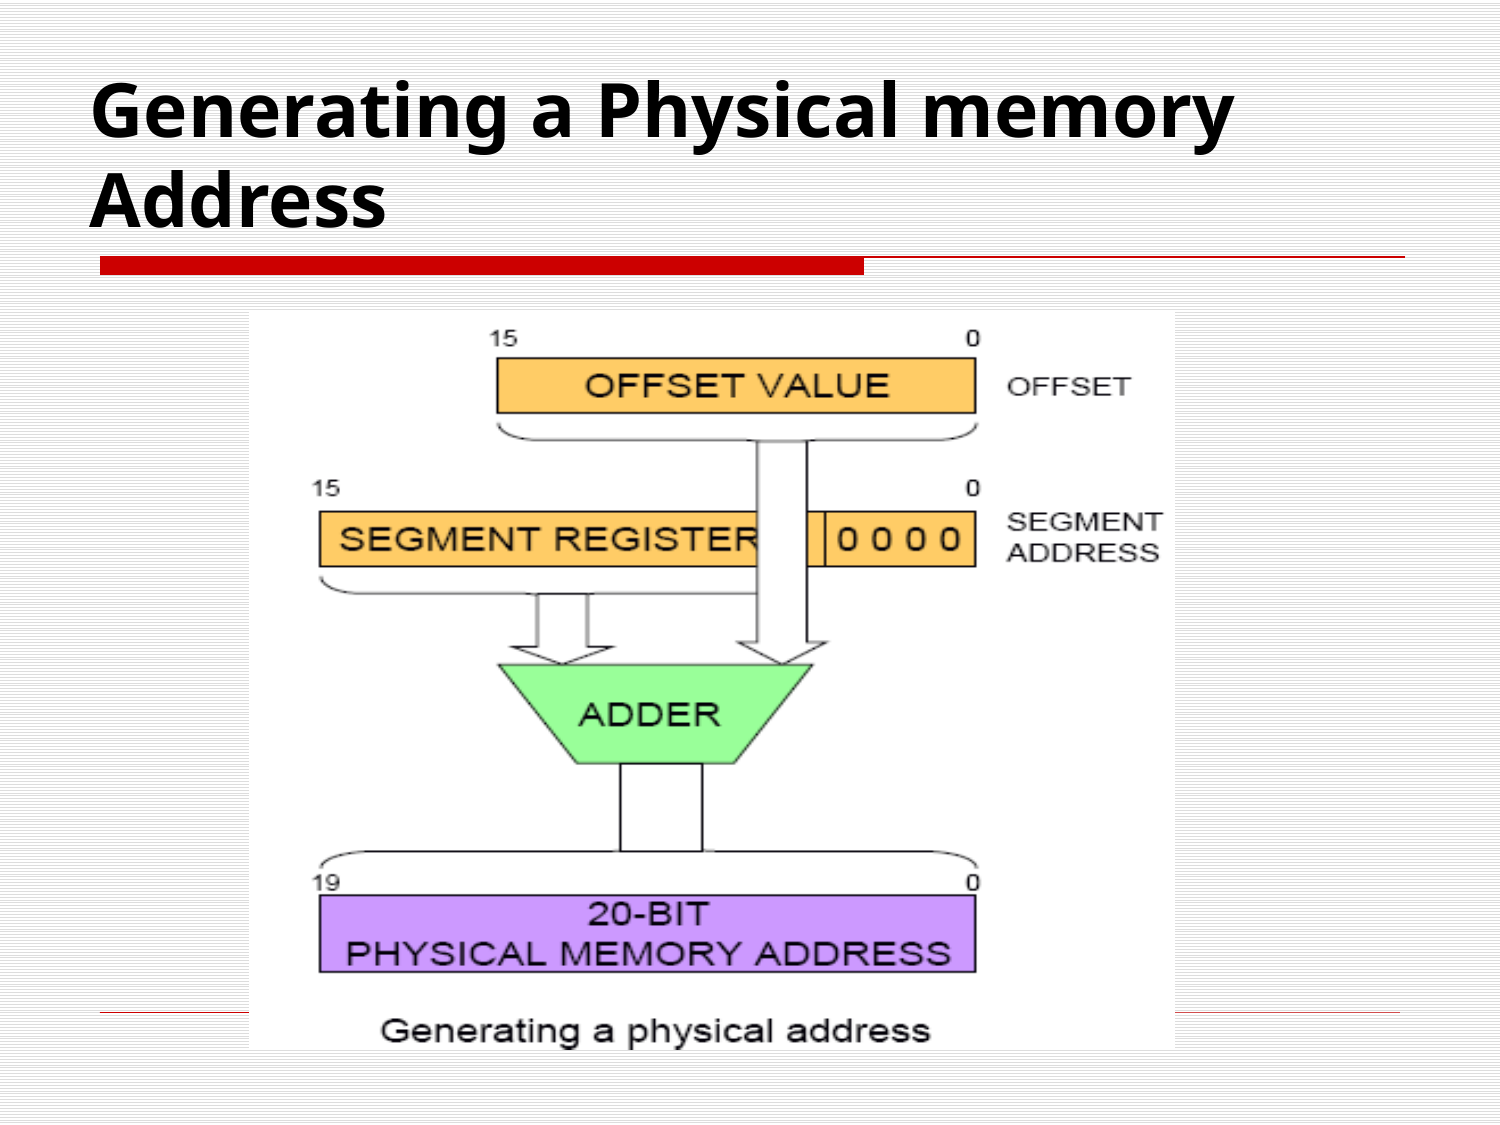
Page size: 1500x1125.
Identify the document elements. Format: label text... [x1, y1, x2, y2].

text_box Generating a Physical memory Address [75, 24, 1400, 250]
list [249, 312, 1176, 1051]
